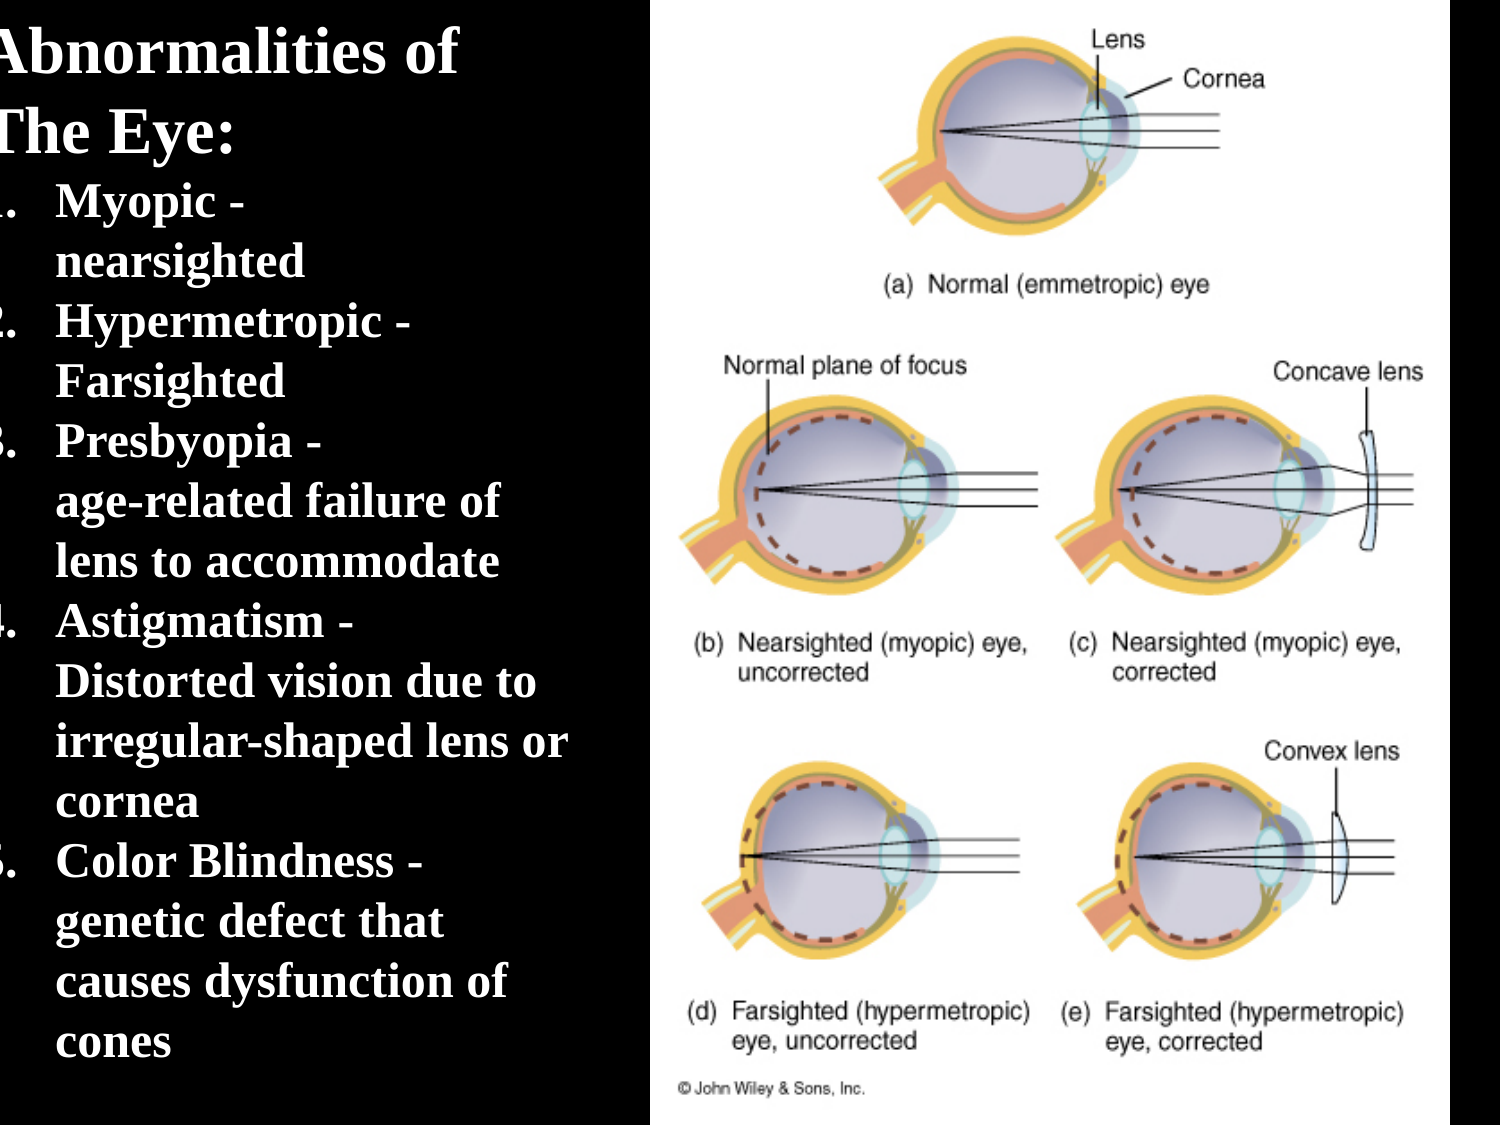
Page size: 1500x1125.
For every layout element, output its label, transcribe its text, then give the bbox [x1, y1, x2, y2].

text_box Abnormalities of The Eye: Myopic - nearsighted Hypermetropic - Farsighted Presbyopia - age-related failure of lens to accommodate Astigmatism - Distorted vision due to irregular-shaped lens or cornea Color Blindness - genetic defect that causes dysfunction of cones [0, 0, 647, 1075]
picture [649, 0, 1451, 1125]
